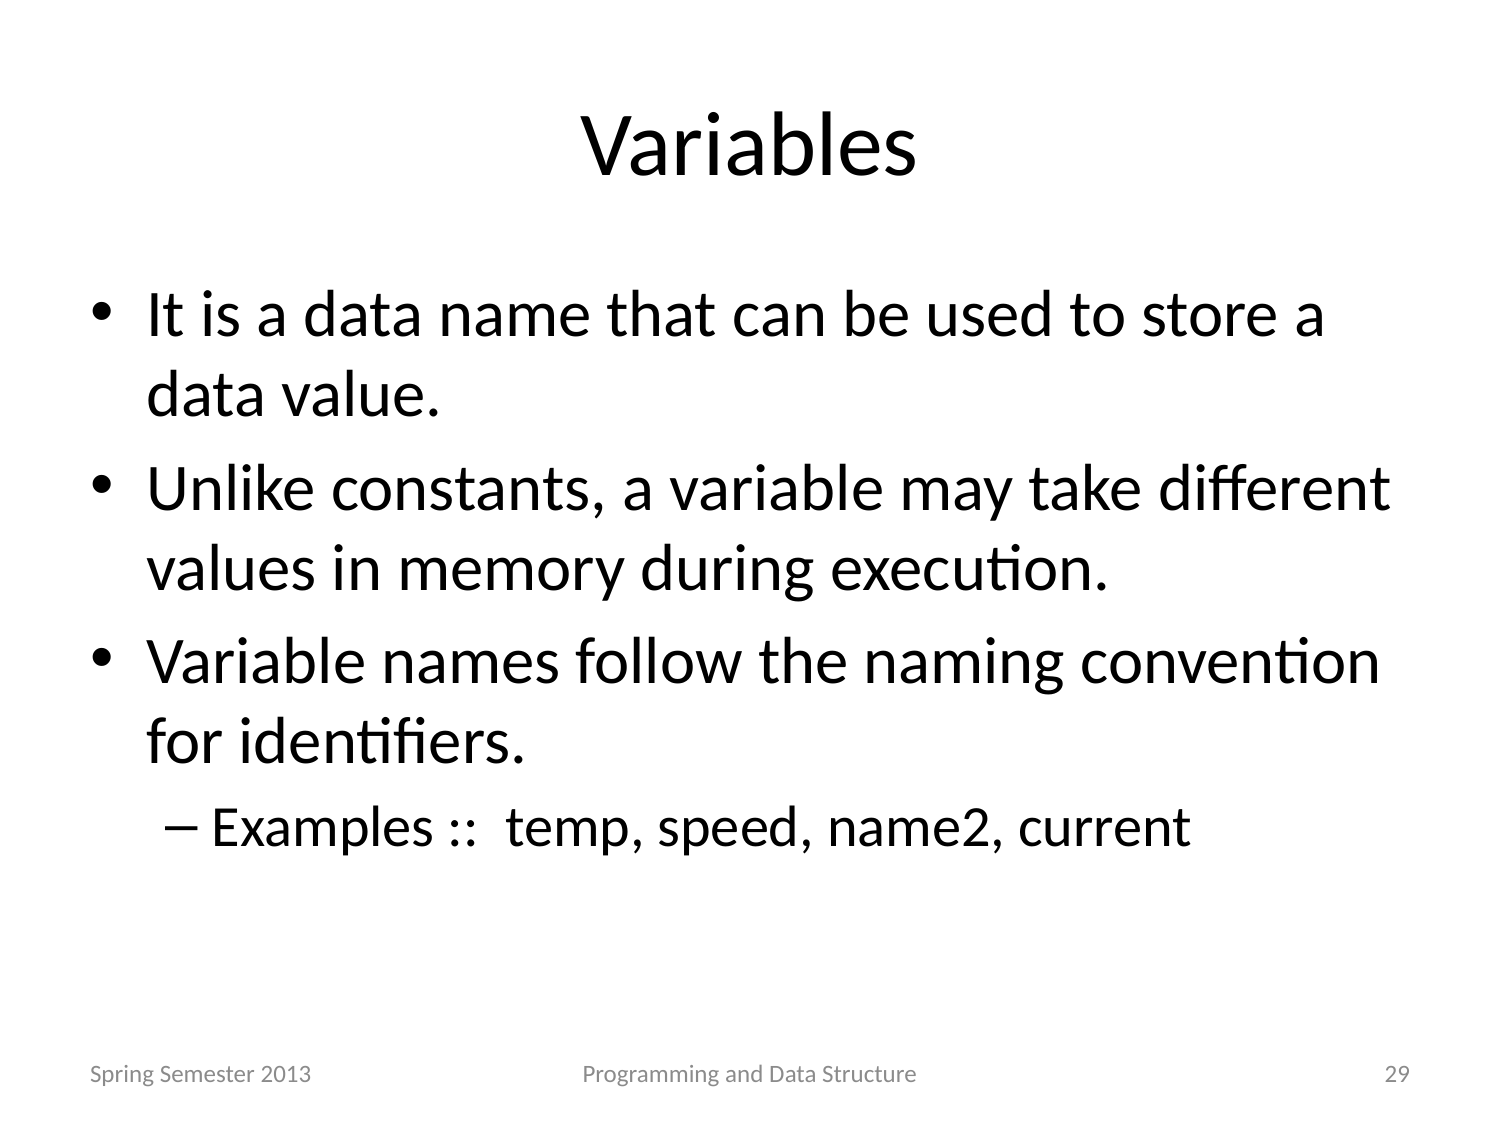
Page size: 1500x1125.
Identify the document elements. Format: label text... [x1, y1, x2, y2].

list It is a data name that can be used to store a data value. Unlike constants, a variable may take different values in memory during execution. Variable names follow the naming convention for identifiers. Examples :: temp, speed, name2, current [75, 262, 1425, 1005]
slide_number 29 [1074, 1042, 1425, 1103]
footer Programming and Data Structure [512, 1042, 988, 1103]
title Variables [75, 45, 1425, 233]
slide_number Spring Semester 2013 [75, 1042, 425, 1103]
